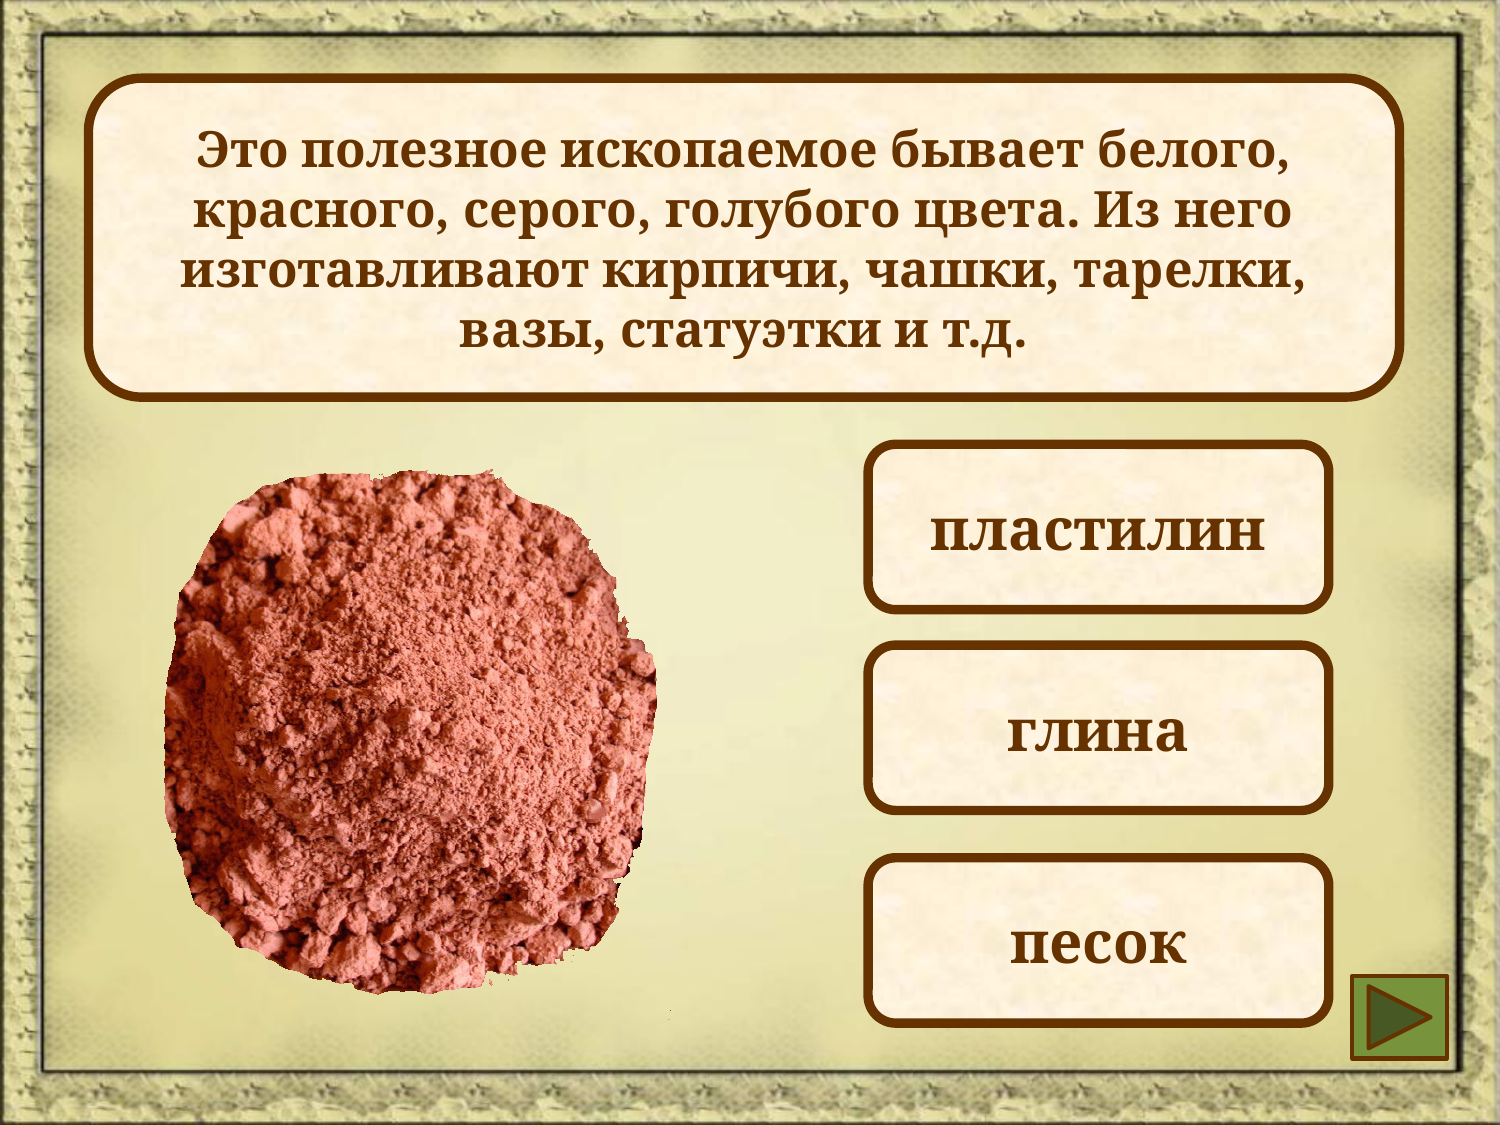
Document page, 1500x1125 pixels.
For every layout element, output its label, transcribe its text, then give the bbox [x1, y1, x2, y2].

text_box пластилин [865, 442, 1331, 612]
text_box песок [865, 855, 1331, 1026]
text_box Это полезное ископаемое бывает белого, красного, серого, голубого цвета. Из него изготавливают кирпичи, чашки, тарелки, вазы, статуэтки и т.д. [86, 76, 1402, 400]
text_box глина [865, 642, 1331, 813]
text_box [1350, 974, 1449, 1061]
picture [0, 0, 1500, 1125]
